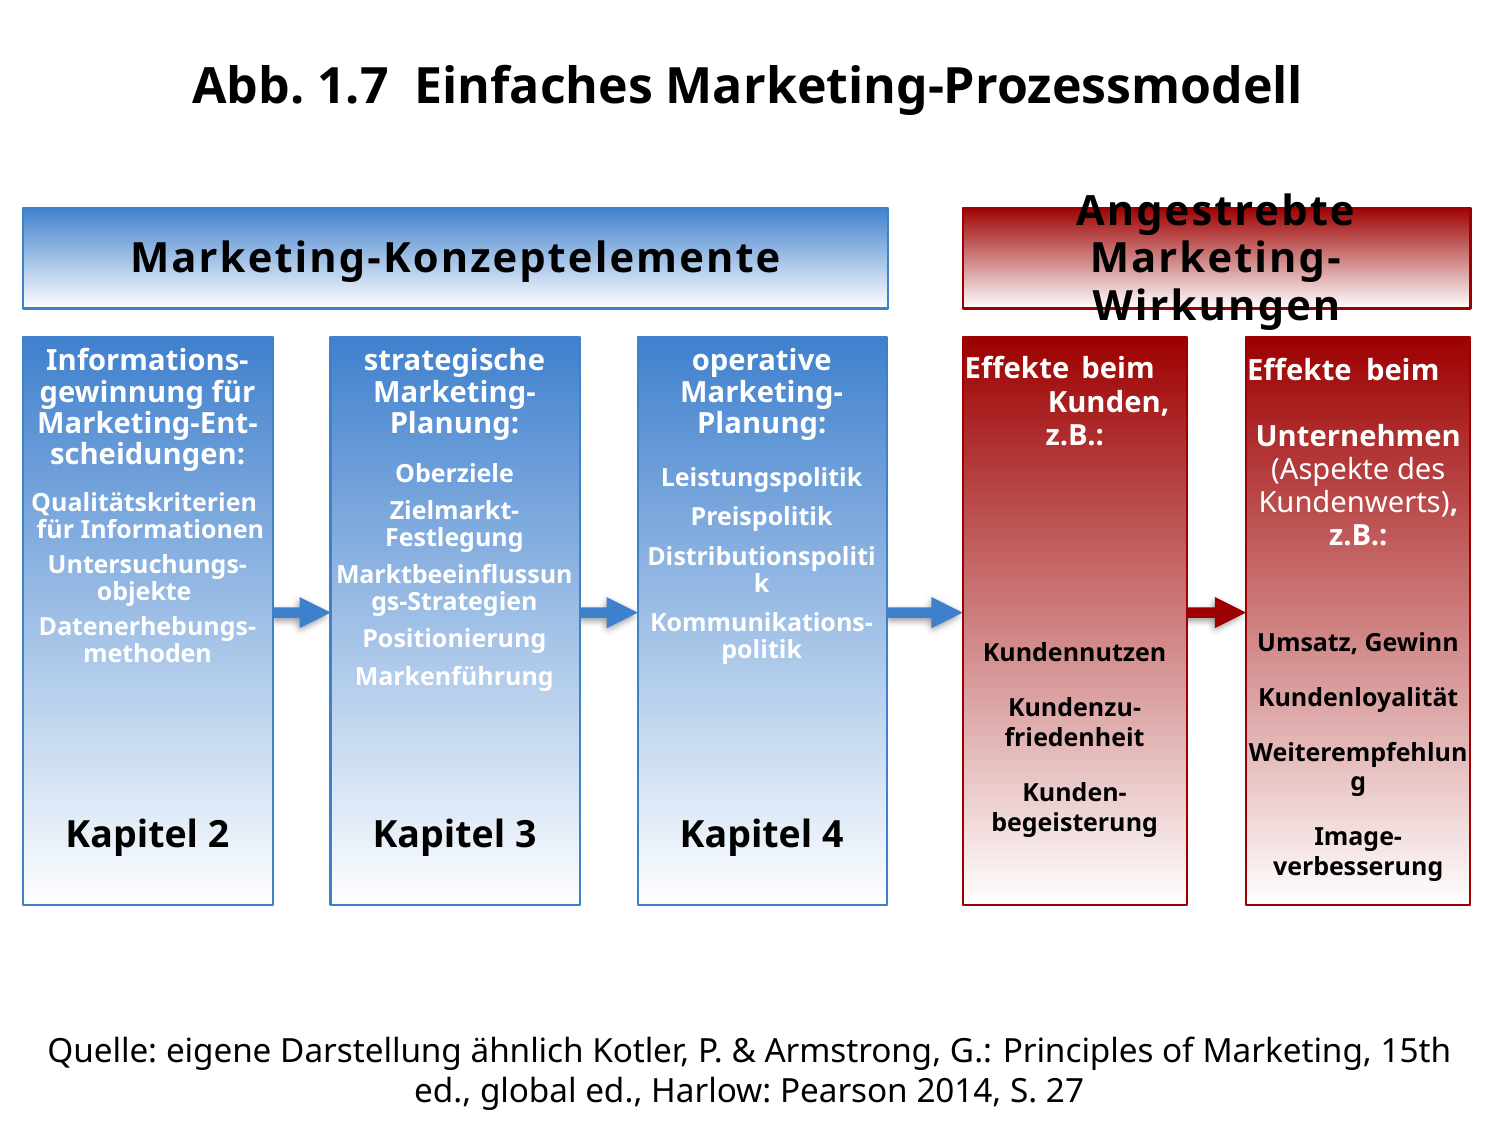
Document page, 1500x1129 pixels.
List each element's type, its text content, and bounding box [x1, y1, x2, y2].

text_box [17, 207, 1471, 906]
text_box Quelle: eigene Darstellung ähnlich Kotler, P. & Armstrong, G.: Principles of Marketing, 15th ed., global ed., Harlow: Pearson 2014, S. 27 [18, 1021, 1482, 1117]
text_box Abb. 1.7 Einfaches Marketing-Prozessmodell [16, 46, 1480, 121]
